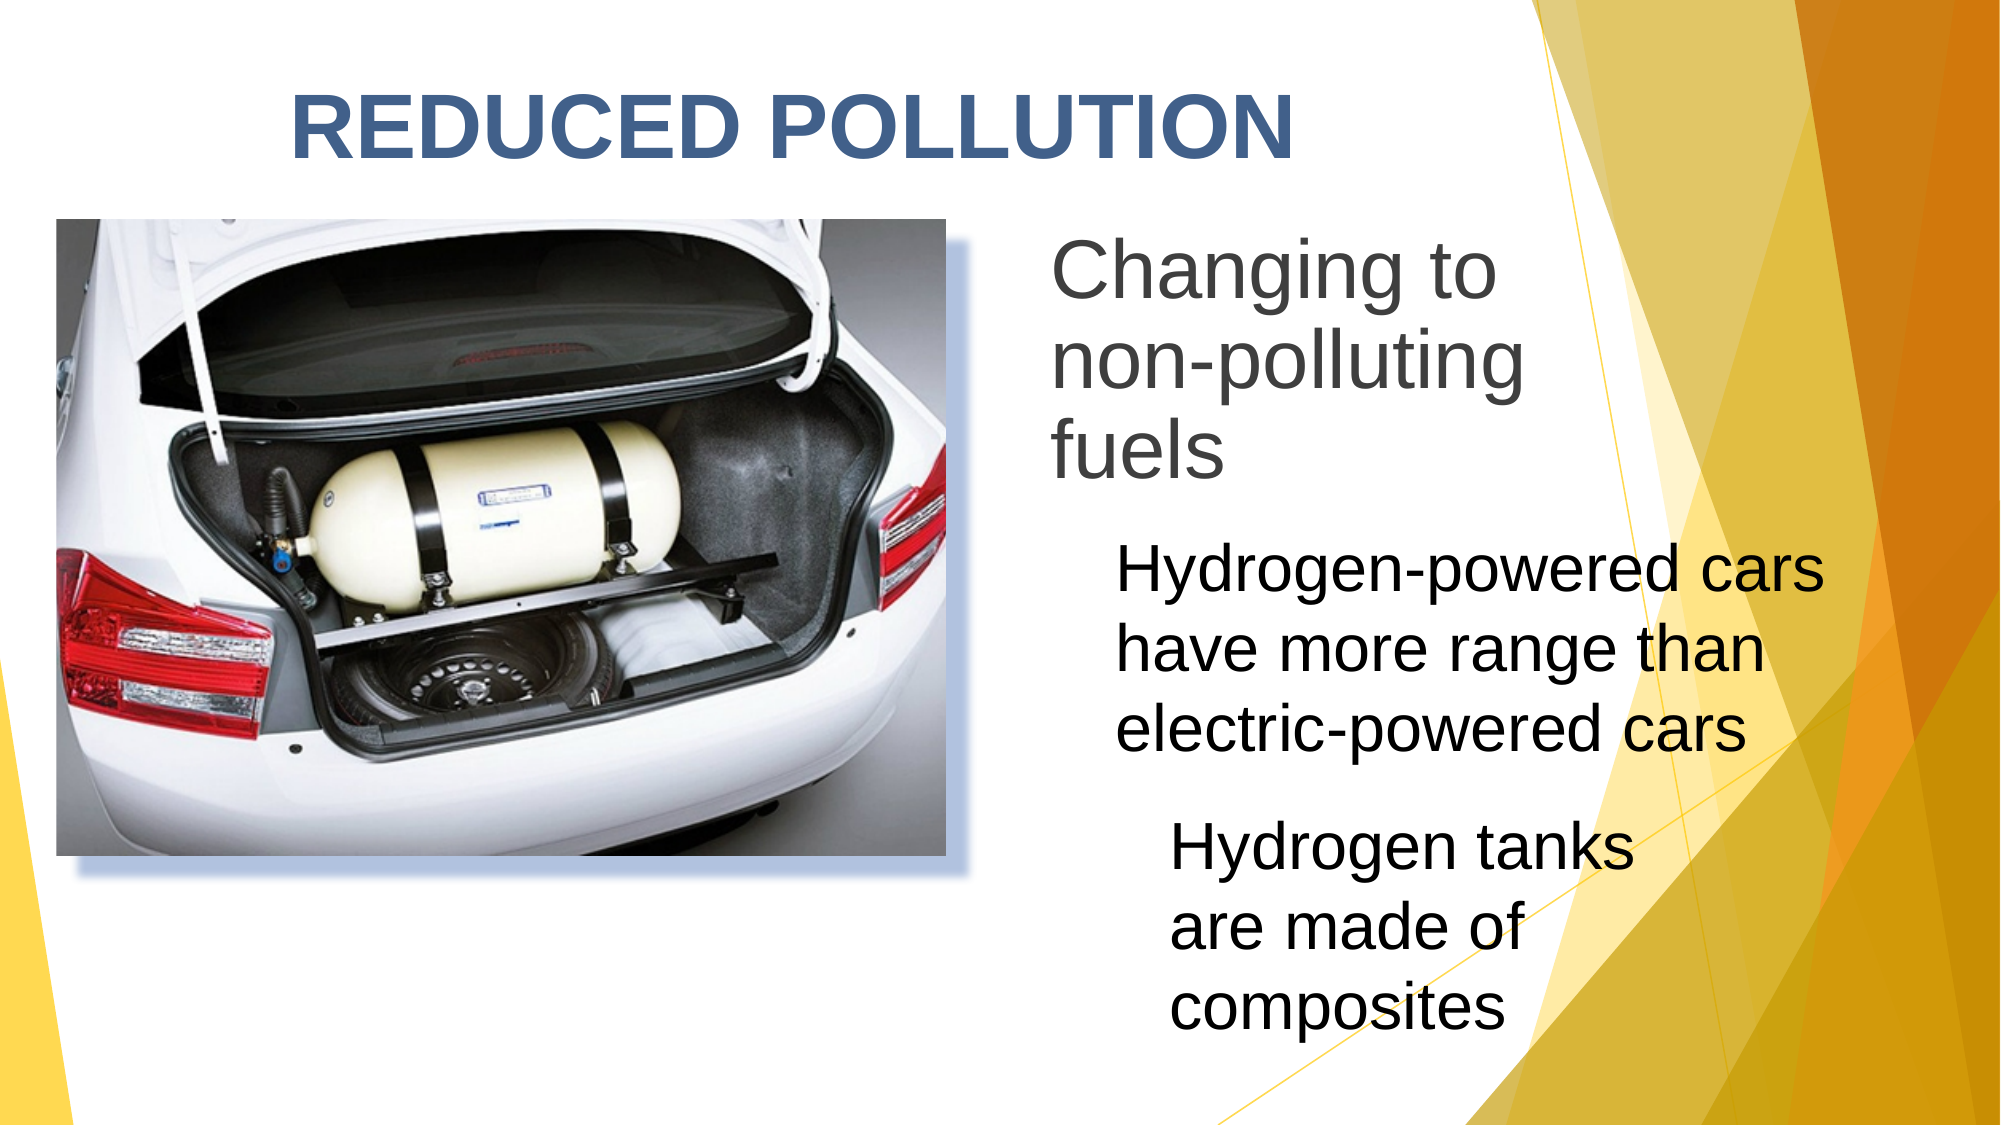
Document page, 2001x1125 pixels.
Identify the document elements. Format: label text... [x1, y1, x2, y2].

text_box Hydrogen-powered cars have more range than electric-powered cars [1100, 517, 1861, 772]
text_box REDUCED POLLUTION [174, 71, 1413, 200]
picture [56, 218, 947, 857]
text_box Hydrogen tanks are made of composites [1154, 795, 1671, 1051]
text_box Changing to non-polluting fuels [1035, 219, 1617, 504]
